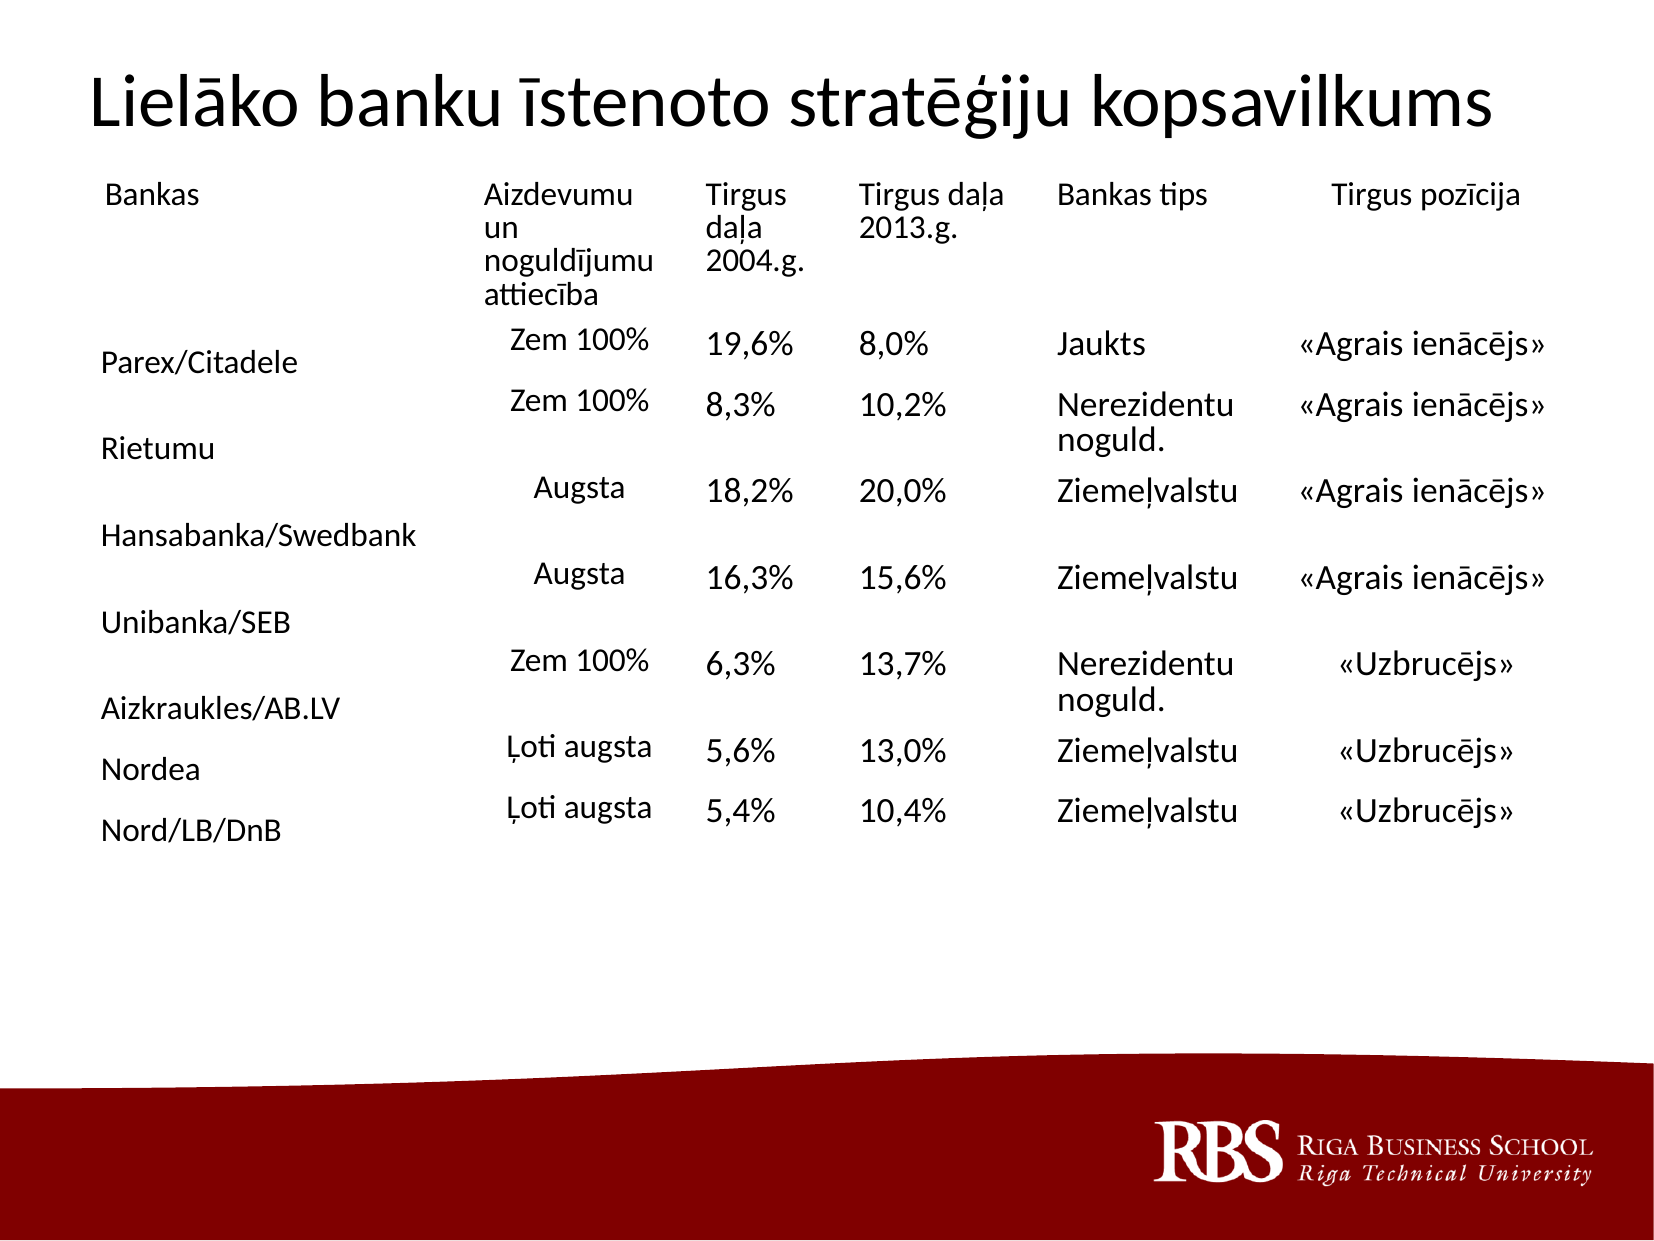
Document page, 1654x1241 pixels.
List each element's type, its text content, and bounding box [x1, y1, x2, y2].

table_header Tirgus daļa 2013.g. [844, 173, 1042, 321]
table_header Tirgus pozīcija [1258, 173, 1595, 321]
table_cell 18,2% [691, 468, 844, 555]
table_cell Ziemeļvalstu [1042, 468, 1258, 555]
table_cell Aizkraukles/AB.LV [90, 641, 469, 728]
table_cell Zem 100% [469, 382, 691, 468]
table_cell 5,4% [691, 789, 844, 850]
table_cell 10,4% [844, 789, 1042, 850]
table_cell 10,2% [844, 382, 1042, 468]
table_cell 16,3% [691, 555, 844, 641]
table_cell 13,7% [844, 641, 1042, 728]
table_cell Jaukts [1042, 321, 1258, 382]
table_cell Ziemeļvalstu [1042, 789, 1258, 850]
table_cell Zem 100% [469, 641, 691, 728]
table_cell Nerezidentu noguld. [1042, 382, 1258, 468]
title Lielāko banku īstenoto stratēģiju kopsavilkums [89, 49, 1578, 236]
table_cell Augsta [469, 555, 691, 641]
table_cell Zem 100% [469, 321, 691, 382]
table_cell Ziemeļvalstu [1042, 728, 1258, 789]
table_cell «Agrais ienācējs» [1258, 382, 1595, 468]
table_header Bankas tips [1042, 173, 1258, 321]
table_cell Nerezidentu noguld. [1042, 641, 1258, 728]
table_cell Rietumu [90, 382, 469, 468]
table_cell «Agrais ienācējs» [1258, 555, 1595, 641]
table_cell 19,6% [691, 321, 844, 382]
picture [1138, 1099, 1607, 1207]
table_cell 6,3% [691, 641, 844, 728]
table_cell Ziemeļvalstu [1042, 555, 1258, 641]
table_cell Parex/Citadele [90, 321, 469, 382]
table_cell 20,0% [844, 468, 1042, 555]
table_cell 8,0% [844, 321, 1042, 382]
table_cell 5,6% [691, 728, 844, 789]
table_cell Hansabanka/Swedbank [90, 468, 469, 555]
table_cell Augsta [469, 468, 691, 555]
table_header Bankas [90, 173, 469, 321]
table_cell Ļoti augsta [469, 728, 691, 789]
table_cell Nordea [90, 728, 469, 789]
table_cell Unibanka/SEB [90, 555, 469, 641]
table_cell «Uzbrucējs» [1258, 728, 1595, 789]
table_cell «Uzbrucējs» [1258, 641, 1595, 728]
table_cell 15,6% [844, 555, 1042, 641]
table_header Tirgus daļa 2004.g. [691, 173, 844, 321]
table_cell «Uzbrucējs» [1258, 789, 1595, 850]
table_cell Nord/LB/DnB [90, 789, 469, 850]
table_cell 13,0% [844, 728, 1042, 789]
table_cell Ļoti augsta [469, 789, 691, 850]
table_cell «Agrais ienācējs» [1258, 468, 1595, 555]
table_cell «Agrais ienācējs» [1258, 321, 1595, 382]
table_header Aizdevumu un noguldījumu attiecība [469, 173, 691, 321]
table_cell 8,3% [691, 382, 844, 468]
